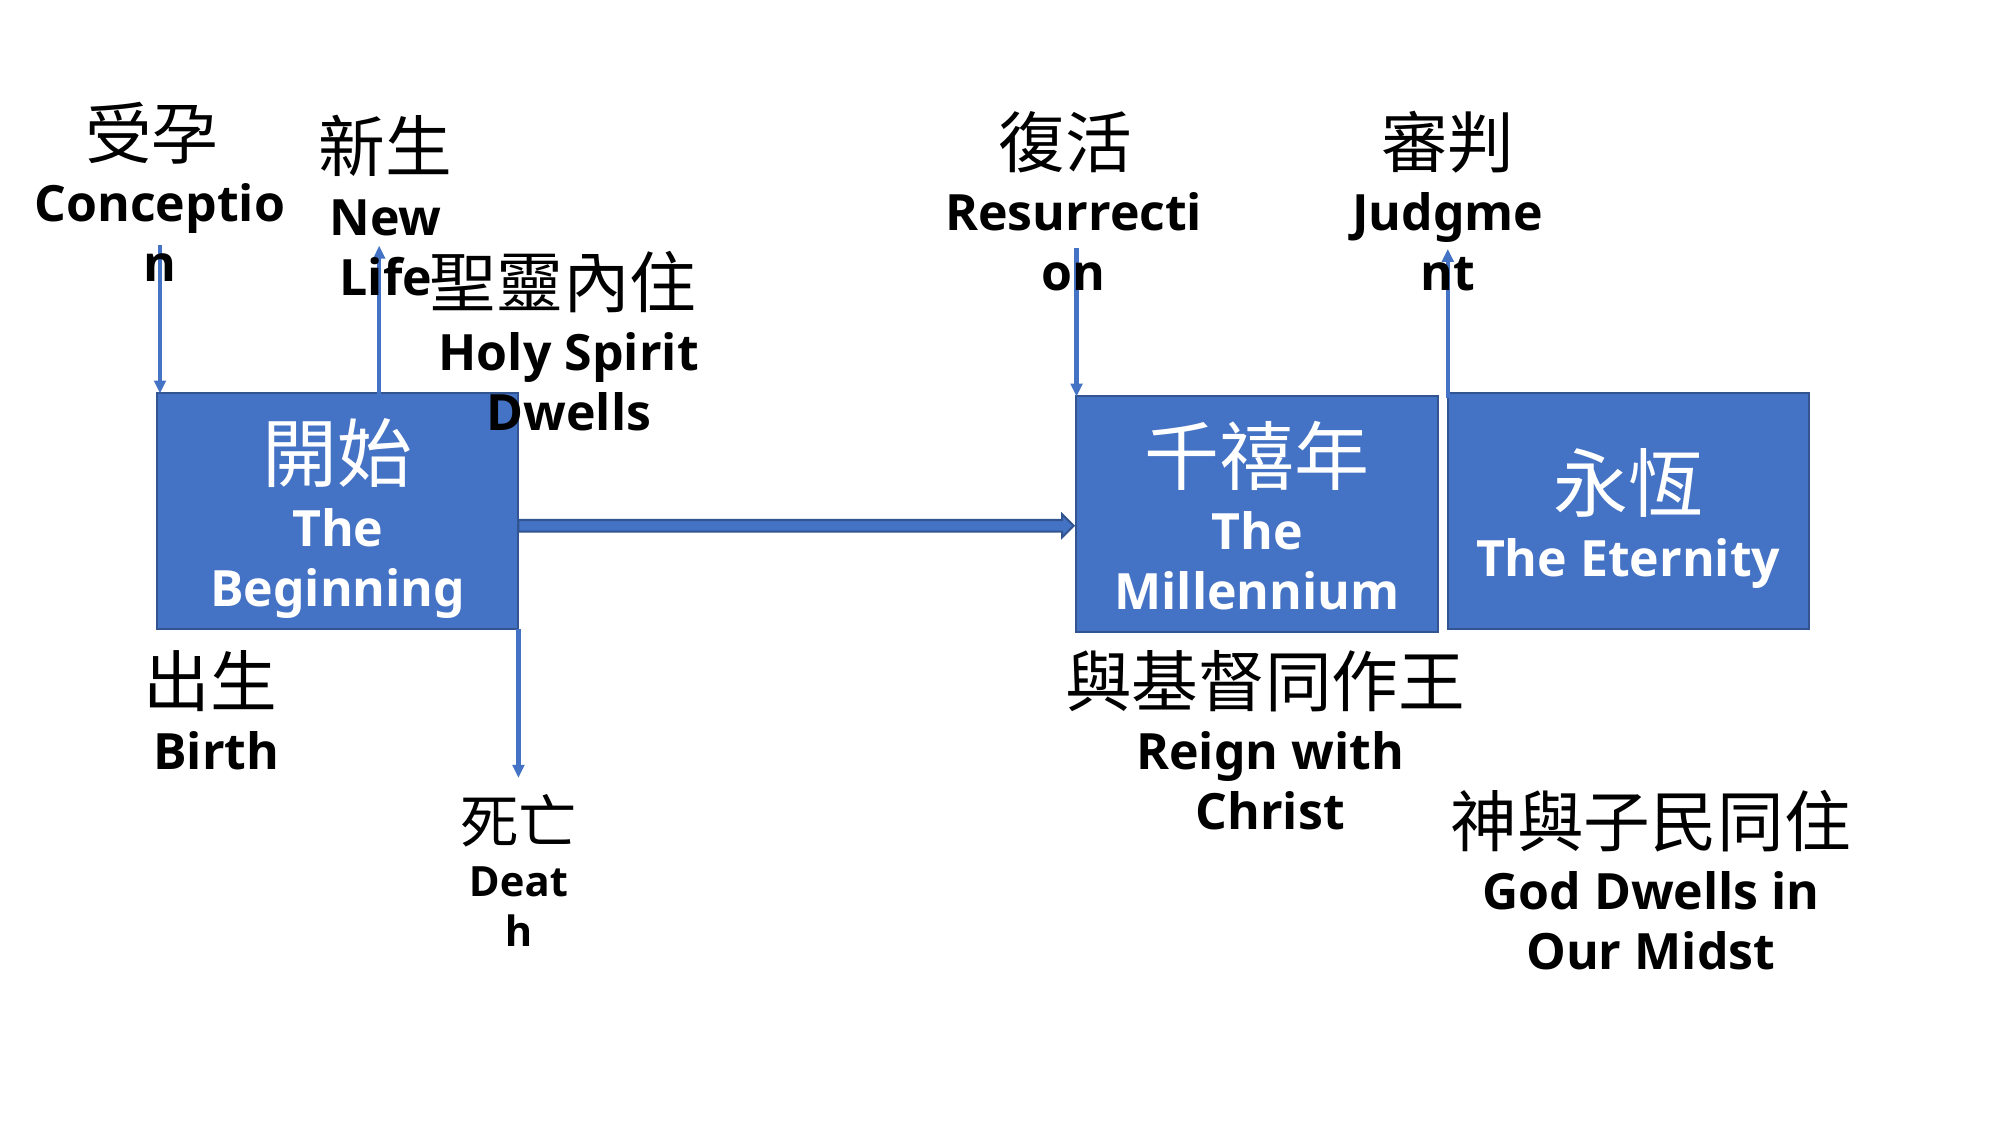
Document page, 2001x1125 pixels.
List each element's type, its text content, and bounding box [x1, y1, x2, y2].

text_box 審判 Judgment [1331, 93, 1565, 309]
text_box 出生Birth [128, 632, 304, 787]
text_box 受孕Conception [16, 84, 304, 299]
text_box [517, 511, 1076, 540]
text_box 永恆 The Eternity [1447, 392, 1810, 630]
text_box 復活Resurrection [929, 93, 1218, 309]
text_box 開始 The Beginning [156, 392, 519, 630]
text_box 神與子民同住 God Dwells in Our Midst [1430, 772, 1872, 987]
text_box 聖靈內住 Holy Spirit Dwells [379, 233, 759, 449]
text_box 與基督同作王Reign with Christ [1050, 632, 1491, 847]
text_box 死亡 Death [440, 777, 597, 963]
text_box 千禧年 The Millennium [1075, 395, 1439, 632]
text_box 新生 New Life [280, 97, 491, 313]
